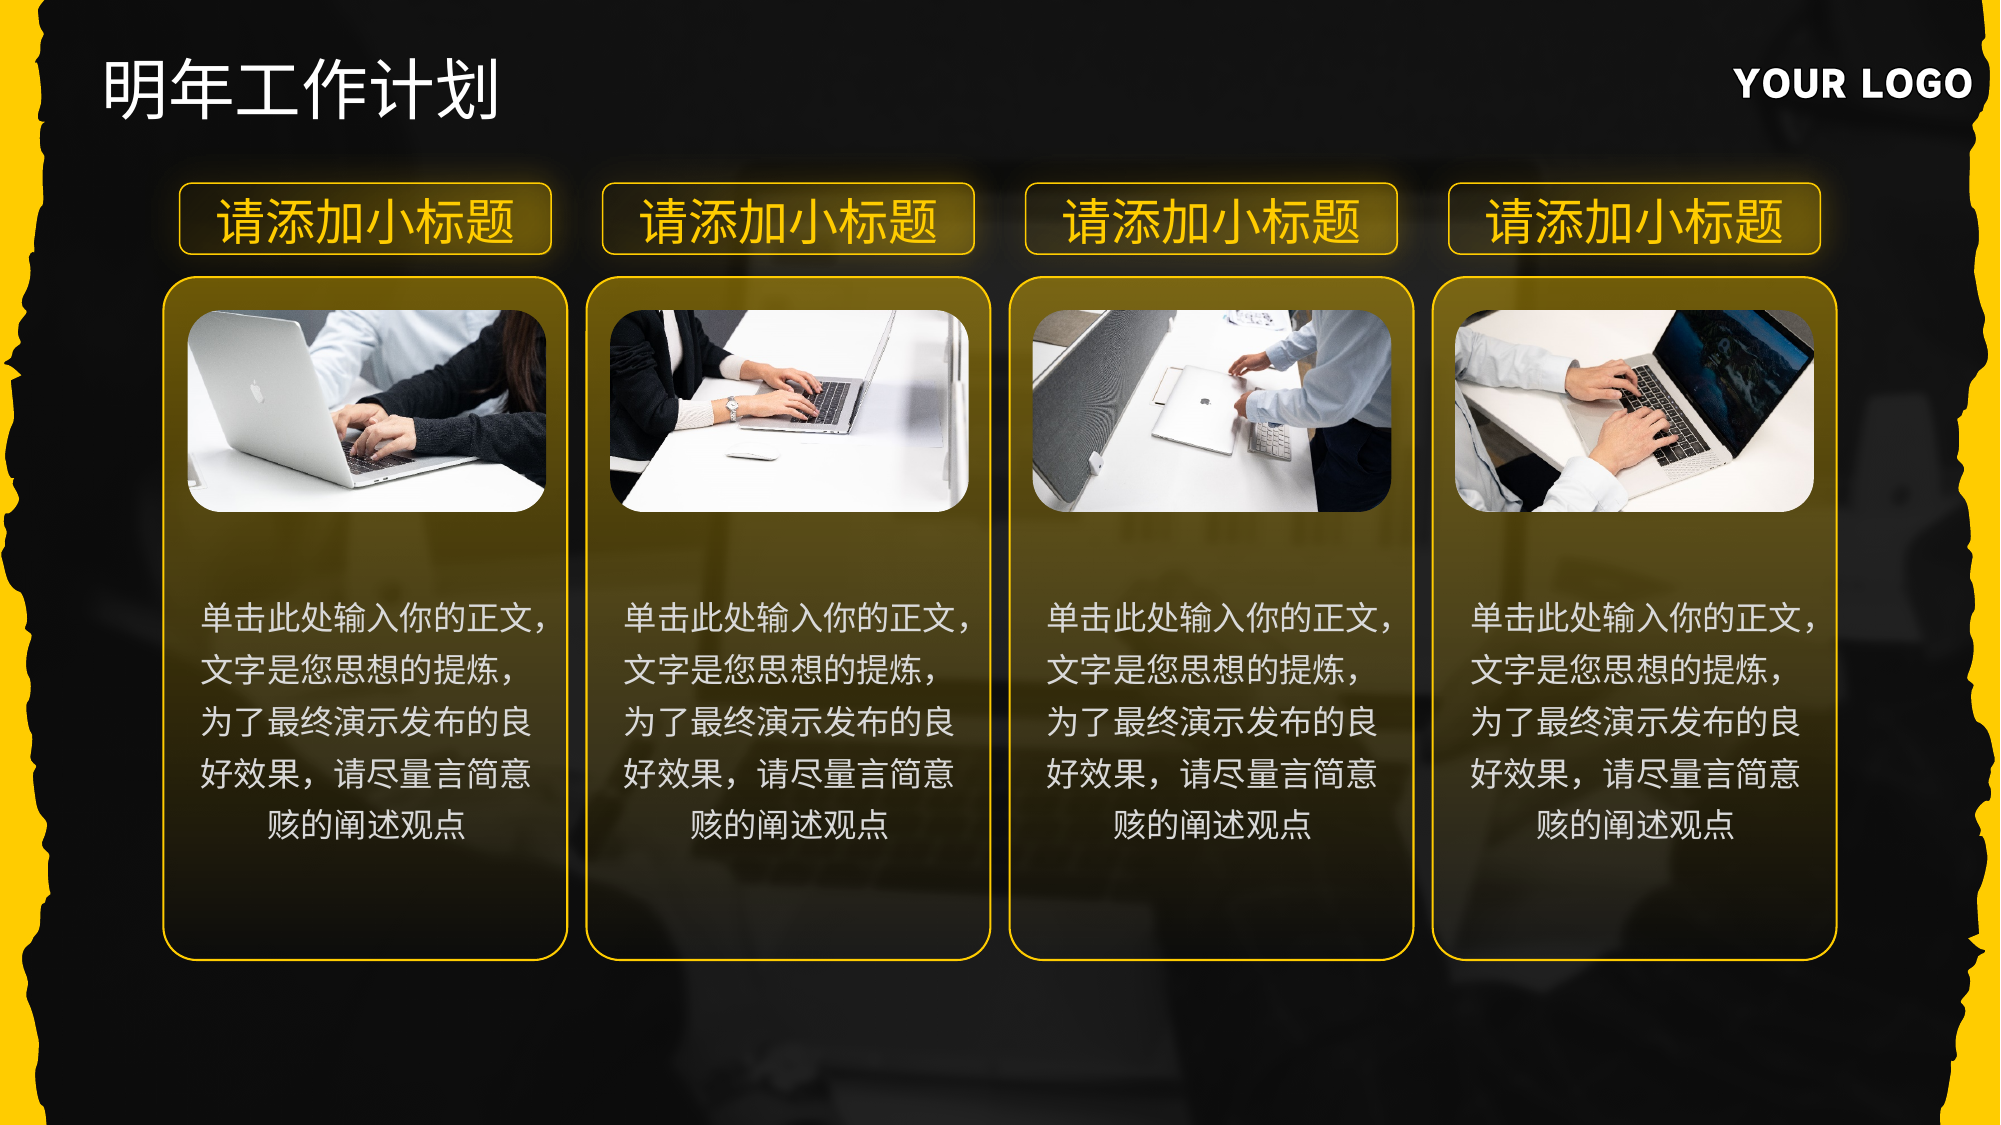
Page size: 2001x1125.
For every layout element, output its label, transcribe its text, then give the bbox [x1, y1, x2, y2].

text_box 单击此处输入你的正文，文字是您思想的提炼，为了最终演示发布的良好效果，请尽量言简意赅的阐述观点 [613, 585, 967, 845]
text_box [1448, 183, 1821, 259]
text_box [1431, 276, 1838, 962]
text_box [585, 276, 992, 962]
picture [1032, 310, 1392, 512]
picture [1455, 310, 1814, 512]
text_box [1025, 183, 1398, 259]
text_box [602, 183, 975, 259]
text_box 单击此处输入你的正文，文字是您思想的提炼，为了最终演示发布的良好效果，请尽量言简意赅的阐述观点 [1460, 585, 1813, 845]
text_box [179, 183, 552, 259]
picture [187, 310, 547, 512]
text_box 单击此处输入你的正文，文字是您思想的提炼，为了最终演示发布的良好效果，请尽量言简意赅的阐述观点 [1036, 585, 1390, 845]
text_box [162, 276, 569, 962]
picture [1731, 66, 1973, 100]
text_box [1008, 276, 1415, 962]
picture [610, 310, 969, 512]
text_box 单击此处输入你的正文，文字是您思想的提炼，为了最终演示发布的良好效果，请尽量言简意赅的阐述观点 [190, 585, 544, 845]
text_box 明年工作计划 [101, 48, 503, 129]
